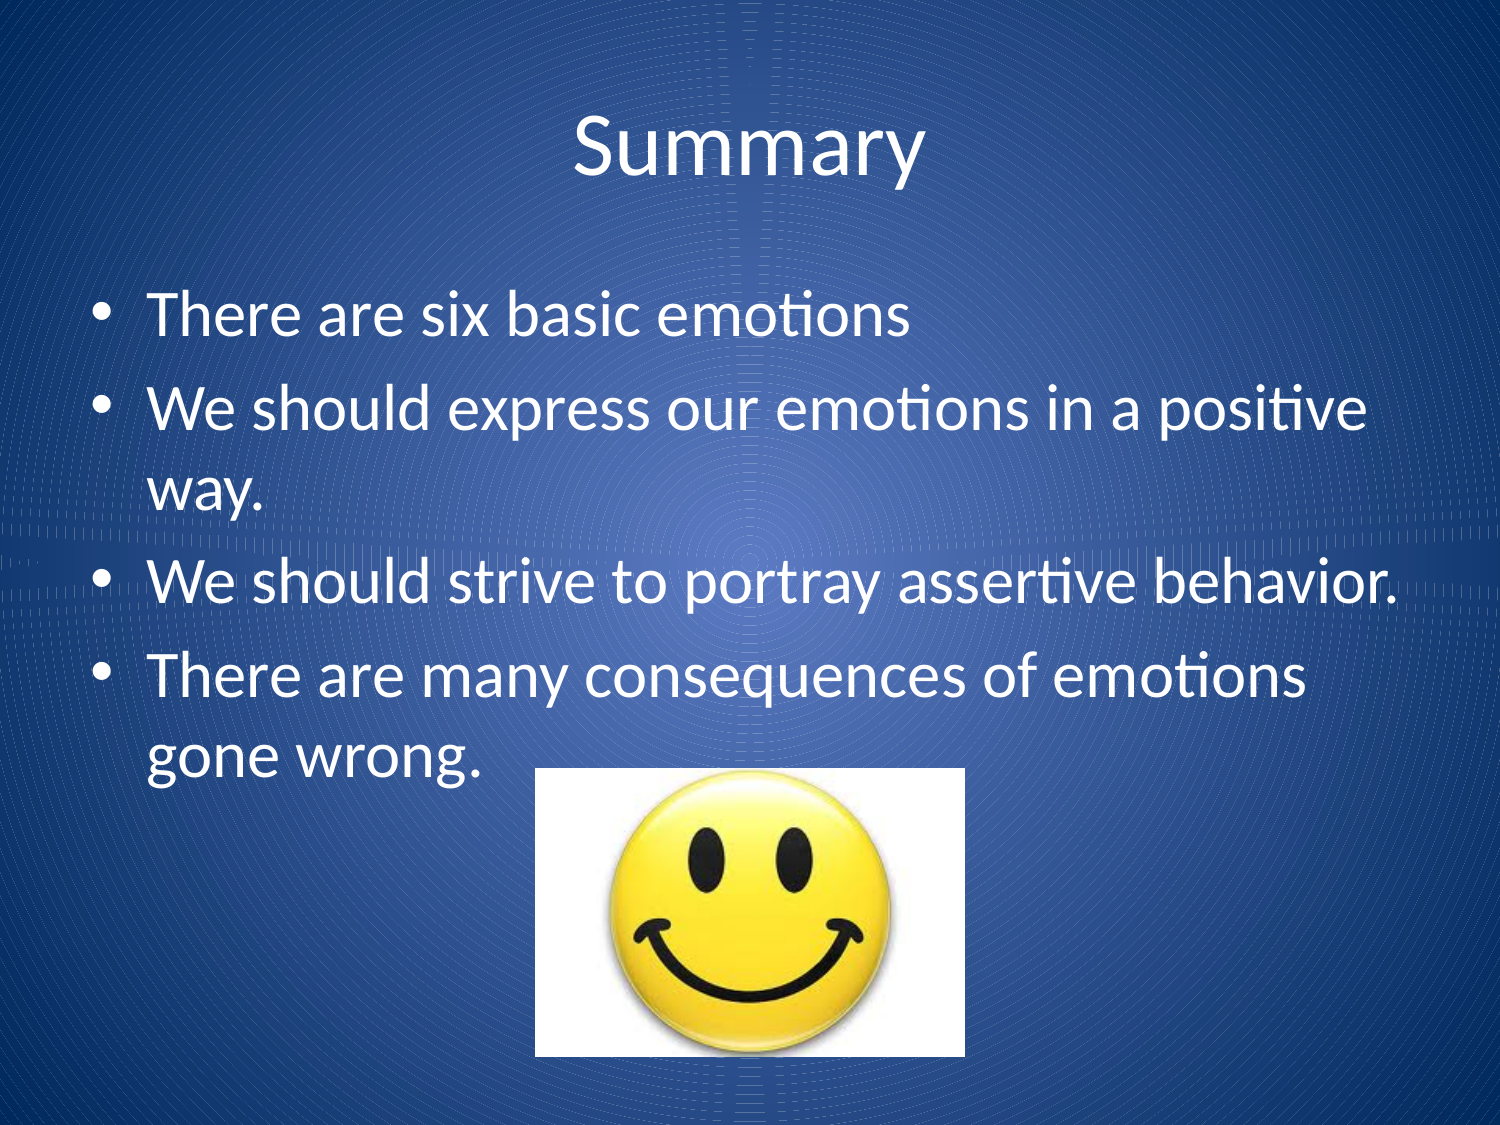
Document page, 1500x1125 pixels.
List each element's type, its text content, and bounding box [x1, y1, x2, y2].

title Summary [75, 45, 1425, 233]
list There are six basic emotions We should express our emotions in a positive way. We should strive to portray assertive behavior. There are many consequences of emotions gone wrong. [75, 262, 1425, 913]
picture [534, 768, 965, 1057]
